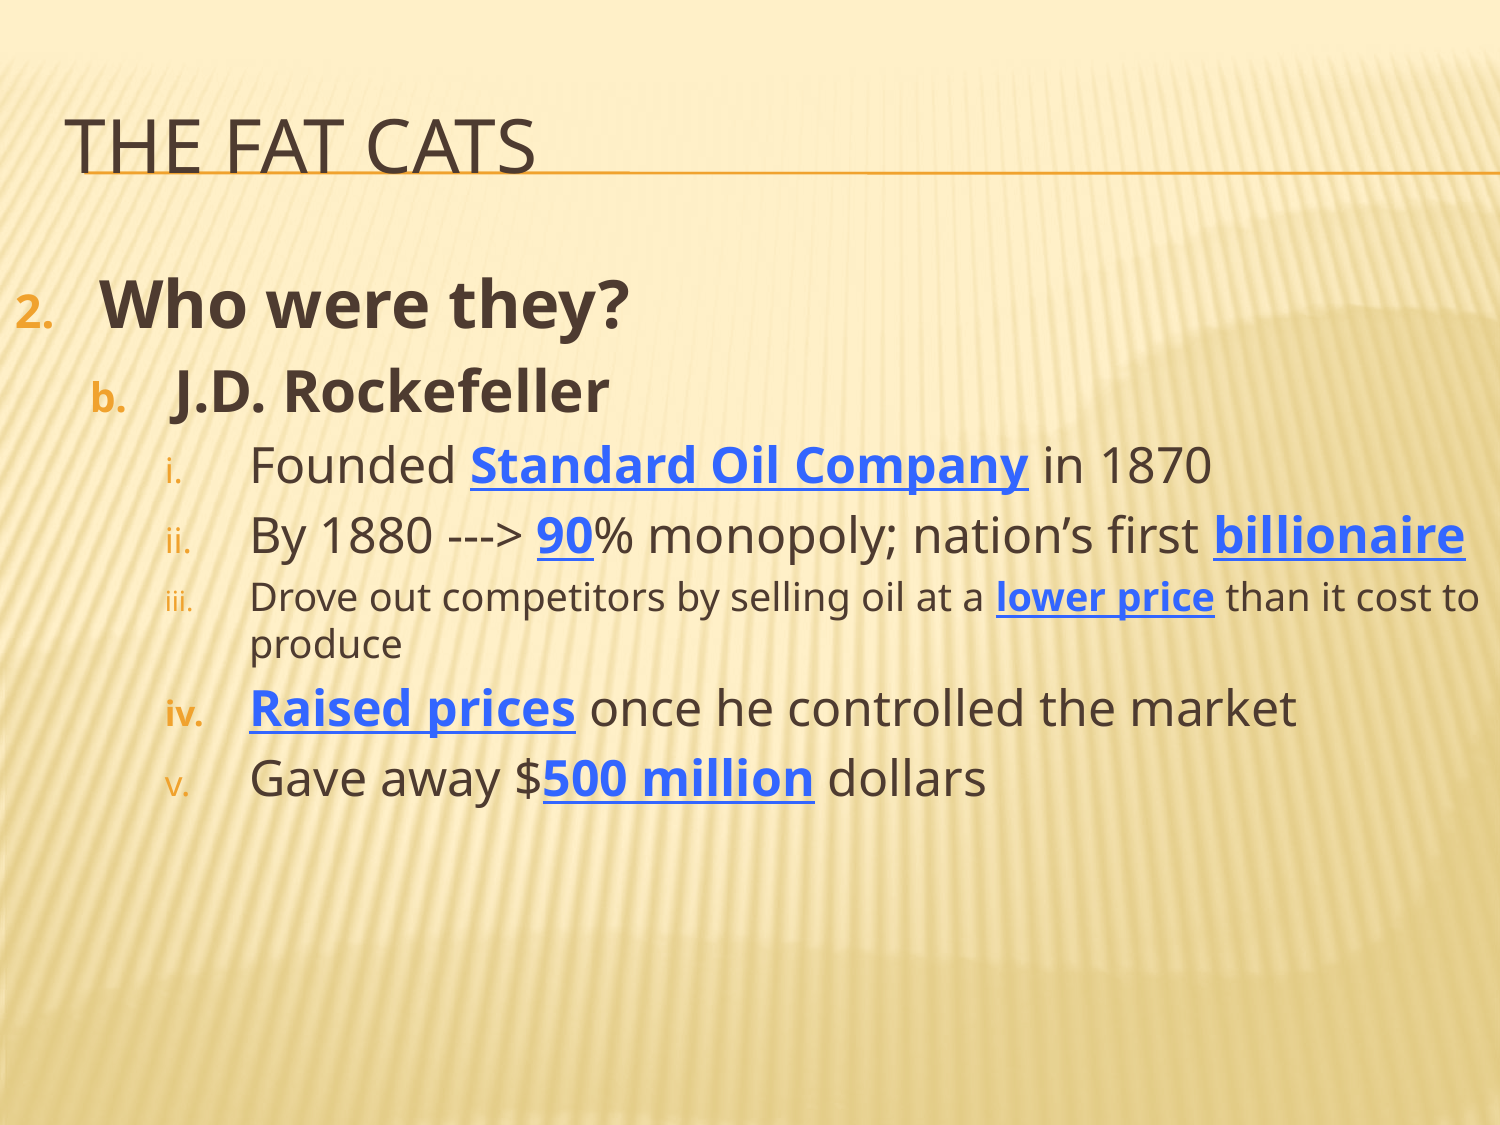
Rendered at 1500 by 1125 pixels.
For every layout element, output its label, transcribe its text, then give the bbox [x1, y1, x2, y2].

title The Fat cats [50, 75, 1475, 213]
list Who were they? J.D. Rockefeller Founded Standard Oil Company in 1870 By 1880 ---> 90% monopoly; nation’s first billionaire Drove out competitors by selling oil at a lower price than it cost to produce Raised prices once he controlled the market Gave away $500 million dollars [0, 254, 1500, 998]
